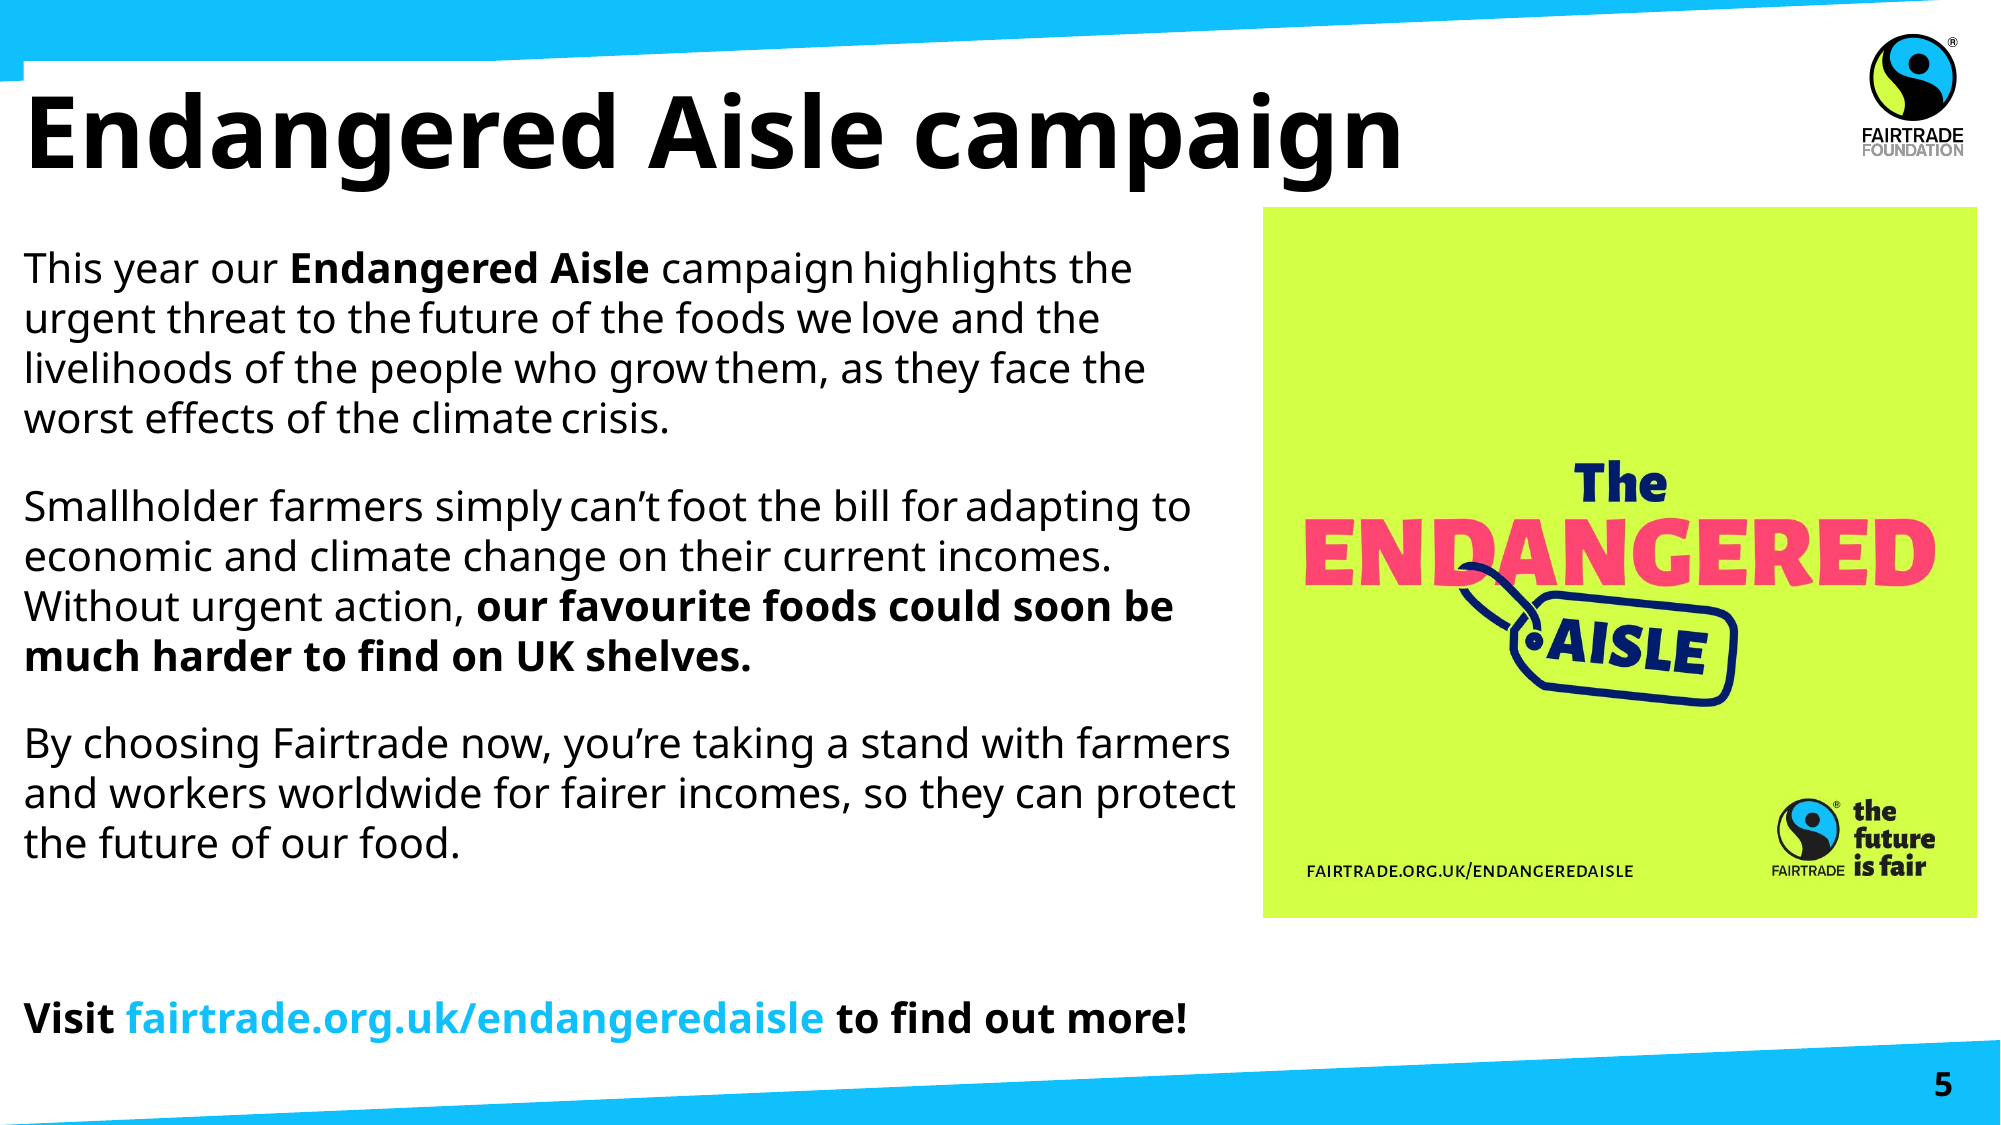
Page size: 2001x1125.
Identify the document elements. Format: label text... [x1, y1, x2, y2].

title Endangered Aisle campaign [23, 61, 1715, 211]
subtitle This year our Endangered Aisle campaign highlights the urgent threat to the future of the foods we love and the livelihoods of the people who grow them, as they face the worst effects of the climate crisis. Smallholder farmers simply can’t foot the bill for adapting to economic and climate change on their current incomes. Without urgent action, our favourite foods could soon be much harder to find on UK shelves. By choosing Fairtrade now, you’re taking a stand with farmers and workers worldwide for fairer incomes, so they can protect the future of our food. Visit fairtrade.org.uk/endangeredaisle to find out more! [23, 241, 1263, 841]
picture [1854, 25, 1972, 165]
picture [1263, 207, 1977, 918]
slide_number 5 [1887, 1026, 2000, 1125]
